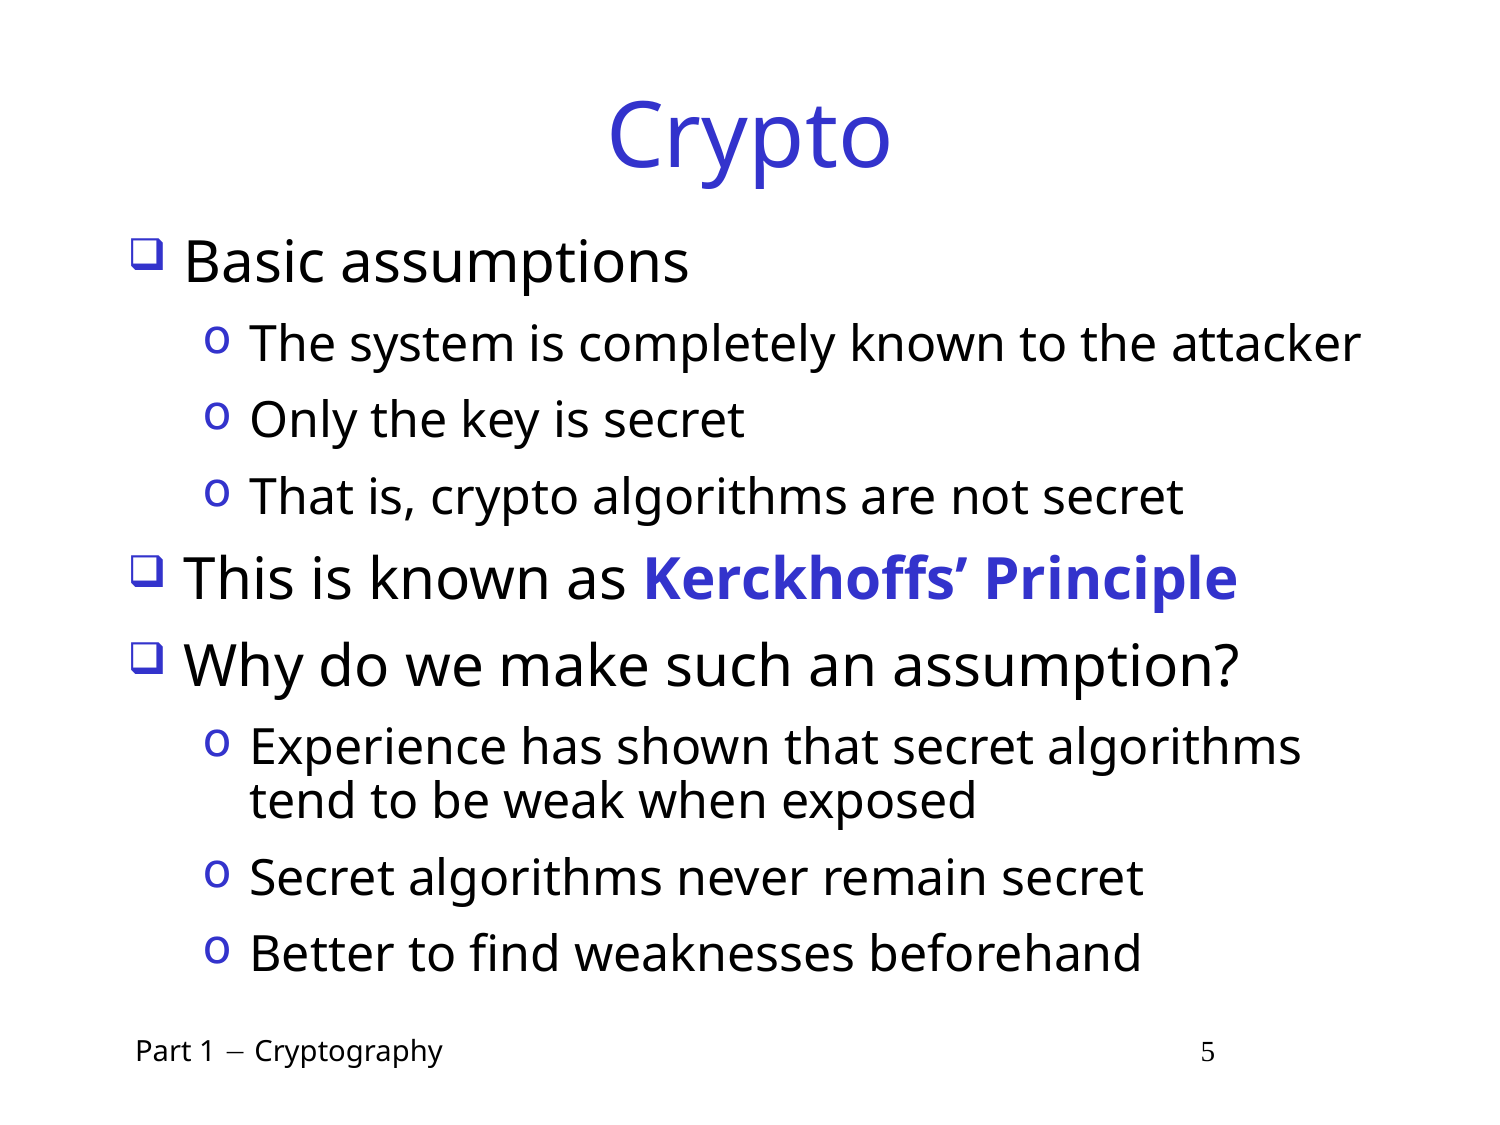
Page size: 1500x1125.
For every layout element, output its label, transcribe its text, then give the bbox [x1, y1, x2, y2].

title Crypto [112, 49, 1388, 213]
footer Part 1  Cryptography 5 [112, 1024, 1401, 1101]
list Basic assumptions The system is completely known to the attacker Only the key is secret That is, crypto algorithms are not secret This is known as Kerckhoffs’ Principle Why do we make such an assumption? Experience has shown that secret algorithms tend to be weak when exposed Secret algorithms never remain secret Better to find weaknesses beforehand [112, 224, 1401, 1001]
